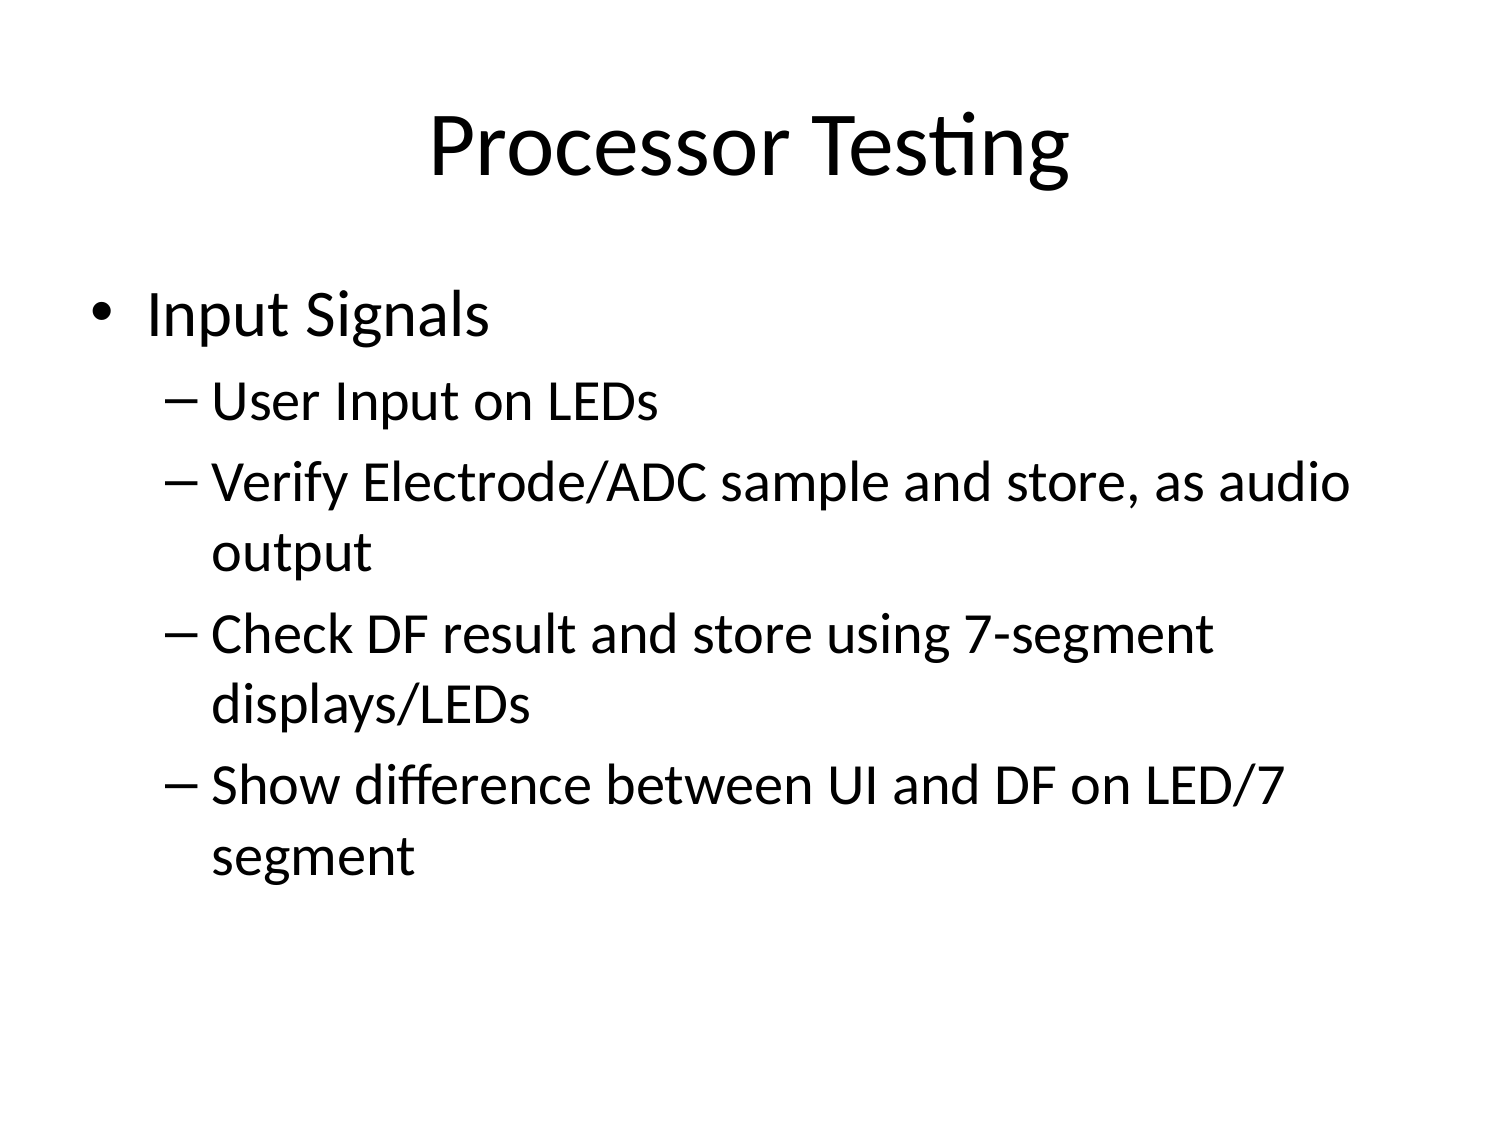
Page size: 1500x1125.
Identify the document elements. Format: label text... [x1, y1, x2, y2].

list Input Signals User Input on LEDs Verify Electrode/ADC sample and store, as audio output Check DF result and store using 7-segment displays/LEDs Show difference between UI and DF on LED/7 segment [75, 262, 1425, 1005]
title Processor Testing [75, 45, 1425, 233]
